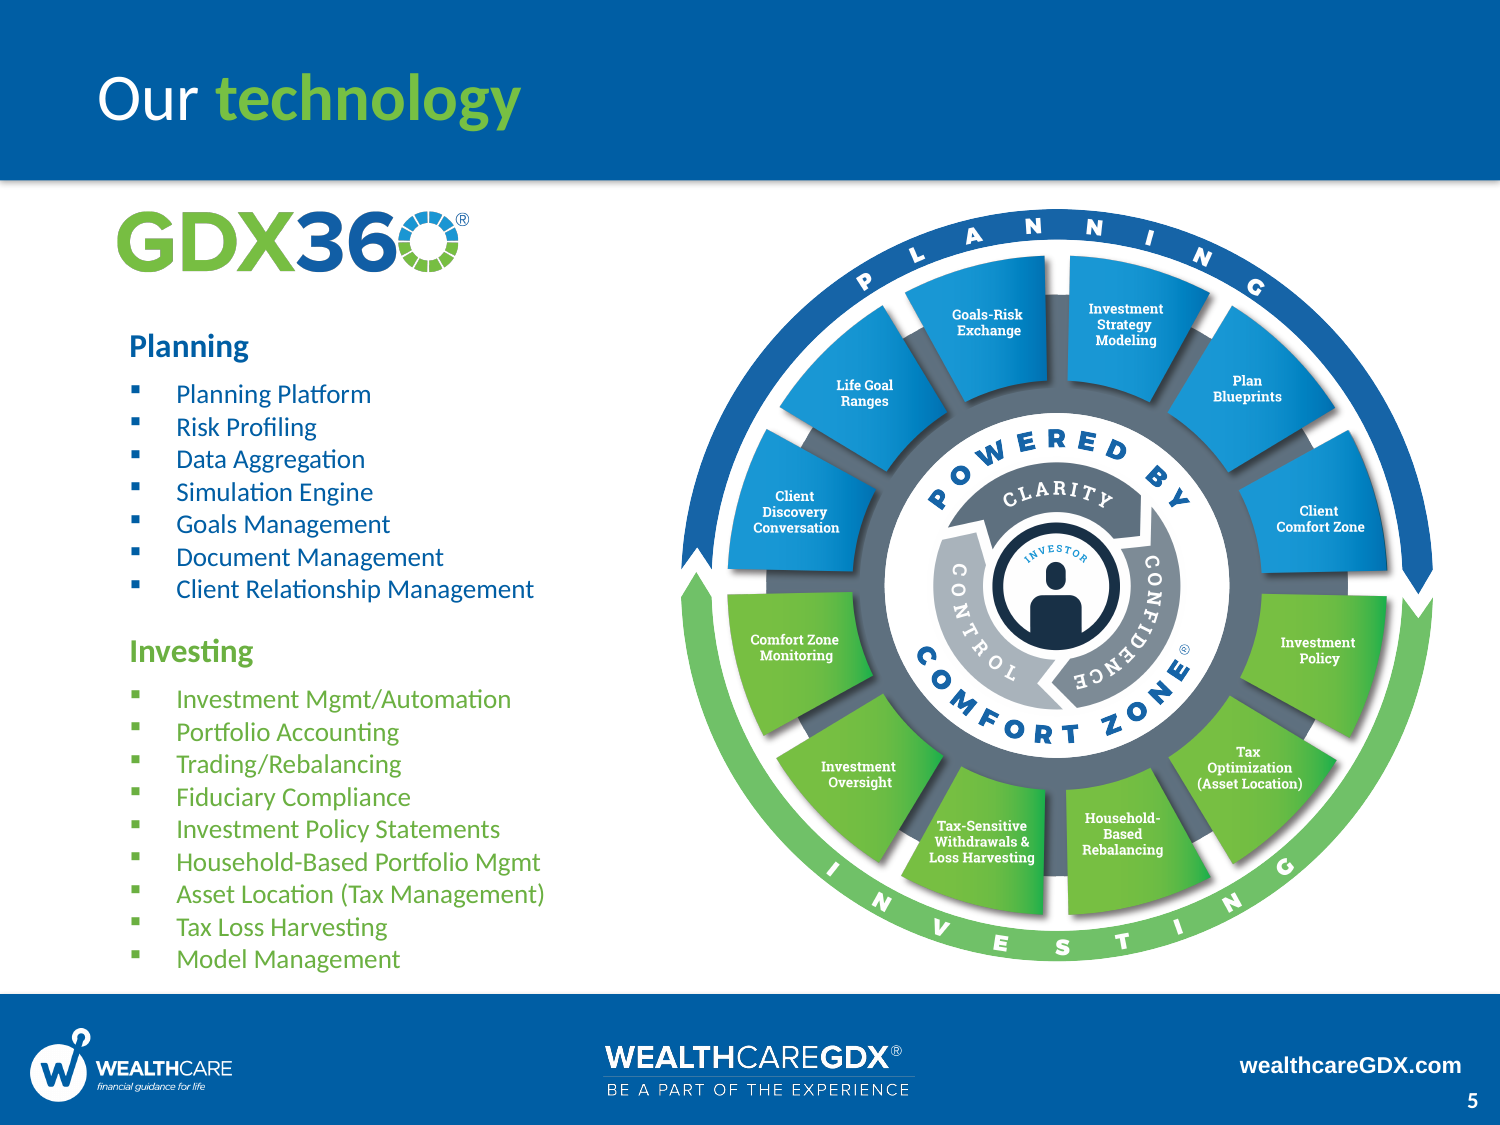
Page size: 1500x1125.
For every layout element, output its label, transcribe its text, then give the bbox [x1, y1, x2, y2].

list Our technology [82, 46, 1358, 210]
picture [680, 209, 1433, 975]
picture [30, 1028, 232, 1102]
text_box Planning Planning Platform Risk Profiling Data Aggregation Simulation Engine Goals Management Document Management Client Relationship Management Investing Investment Mgmt/Automation Portfolio Accounting Trading/Rebalancing Fiduciary Compliance Investment Policy Statements Household-Based Portfolio Mgmt Asset Location (Tax Management) Tax Loss Harvesting Model Management [114, 317, 578, 982]
picture [112, 209, 474, 276]
picture [587, 1022, 931, 1108]
